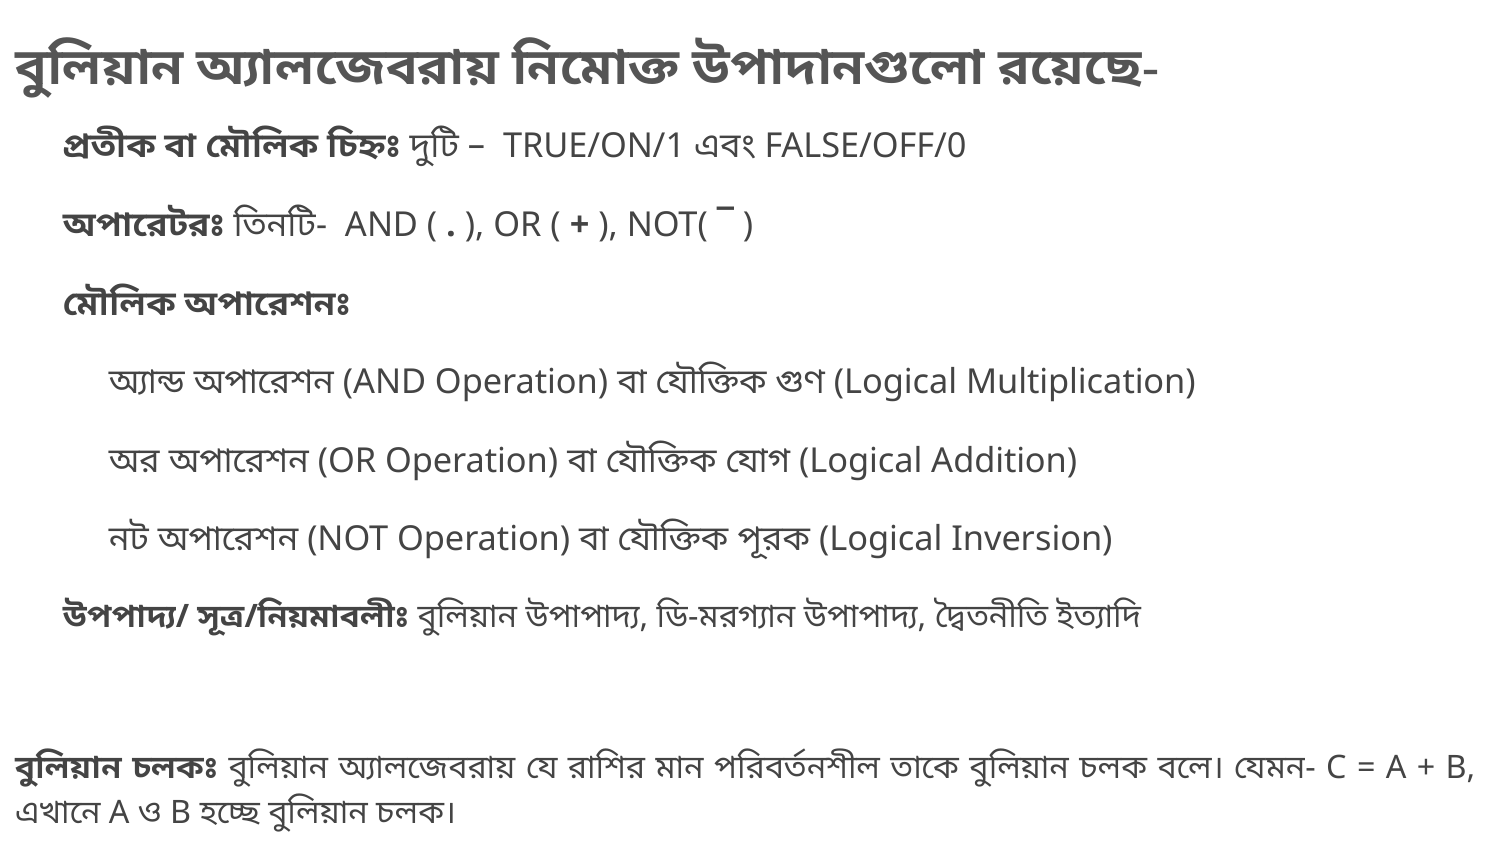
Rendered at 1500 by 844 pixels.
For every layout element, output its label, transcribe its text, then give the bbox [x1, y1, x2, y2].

text_box বুলিয়ান অ্যালজেবরায় নিমোক্ত উপাদানগুলো রয়েছে- প্রতীক বা মৌলিক চিহ্নঃ দুটি – TRUE/ON/1 এবং FALSE/OFF/0 অপারেটরঃ তিনটি- AND ( . ), OR ( + ), NOT( ¯ ) মৌলিক অপারেশনঃ অ্যান্ড অপারেশন (AND Operation) বা যৌক্তিক গুণ (Logical Multiplication) অর অপারেশন (OR Operation) বা যৌক্তিক যোগ (Logical Addition) নট অপারেশন (NOT Operation) বা যৌক্তিক পূরক (Logical Inversion) উপপাদ্য/ সূত্র/নিয়মাবলীঃ বুলিয়ান উপাপাদ্য, ডি-মরগ্যান উপাপাদ্য, দ্বৈতনীতি ইত্যাদি বুলিয়ান চলকঃ বুলিয়ান অ্যালজেবরায় যে রাশির মান পরিবর্তনশীল তাকে বুলিয়ান চলক বলে। যেমন- C = A + B, এখানে A ও B হচ্ছে বুলিয়ান চলক। বুলিয়ান ধ্রুবকঃ বুলিয়ান অ্যালজেবরায় যে রাশির মান অপরিবর্তনশীল থাকে তাকে বুলিয়ান ধ্রুবক বলে। যেমন- Y = A+ 0 + 1, এখানে 0 এবং 1 হচ্ছে বুলিয়ান ধ্রুবক। ধ্রুবকের মান সব সময় অপরিবর্তিত থাকে কিন্তু চলকের মান পরিবর্তিত হয়। বিভিন্ন ইলেকট্রনিক বর্তনীর ইনপুট ও আউটপুটের লজিক অবস্থা নির্দিষ্ট করার জন্য বুলিয়ান চলক ও ধ্রুবক ব্যবহার করা হয়। বুলিয়ান পূরক: বুলিয়ান অ্যালজেবরায় যেকোনো চলকের মান ০ অথবা ১ হয়। এই ০ এবং ১ কে একটি অপরটির বুলিয়ান পূরক বলা হয়। বুলিয়ান পূরকে ‘–’ চিহ্নের মাধ্যমে প্রকাশ করা হয়। গণিতের ভাষায় লেখা হয় A এর পূরক A′। বুলিয়ান স্বতঃসিদ্ধঃ বুলিয়ান অ্যালজেবরায় সমস্ত গাণিতিক কাজ শুধুমাত্র যৌক্তিক যোগ, গুণ ও পূরকের সাহায্যে করা হয়। বুলিয়ান অ্যালজেবরায় যৌক্তিক যোগ, গুণ ও পূরকের নিয়মগুলোকে বুলিয়ান স্বতঃসিদ্ধ বলে। বুলিয়ান স্বতঃসিদ্ধ গুলো- যোগের বুলিয়ান স্বতঃসিদ্ধ (Boolean Postulates of OR) গুণের বুলিয়ান স্বতঃসিদ্ধ (Boolean Postulates of AND) পূরকের বুলিয়ান স্বতঃসিদ্ধ (Boolean Postulates of NOT) যোগের বুলিয়ান স্বতঃসিদ্ধঃ যৌক্তিক যোগের সময় বুলিয়ান অ্যালজেবরা যেসব নিয়ম মেনে চলে তাকে যোগের বুলিয়ান স্বতঃসিদ্ধ বলে। যৌক্তিক যোগের সময় বুলিয়ান চলকগুলোর মানের মধ্যে OR(+) অপারেটর ব্যবহার করা হয় তা প্রচলিত যোগের চিহ্ন নয়। বুলিয়ান অ্যালজেবরায় এ যোগ চিহ্নকে যৌক্তিক যোগ হিসেবে ব্যবহার করা হয়। যৌক্তিক যোগের চারটি নিয়ম প্রচলিত। যথা− 0 + 0 = 0 0 + 1 = 1 1 + 0 = 1 1 + 1 = 1 উপরের বুলিয়ান স্বতঃসিদ্ধ থেকে বলা যায় যে, বুলিয়ান অ্যালজেবরায় যৌক্তিক যোগের ক্ষেত্রে যেকোনো একটির মান ১ হলে যৌক্তিক যোগফল ১ হবে, অন্যথায় ০ হবে। গুণের বুলিয়ান স্বতঃসিদ্ধ: যৌক্তিক গুণের সময় বুলিয়ান অ্যালজেবরা যেসব নিয়ম মেনে চলে তাকে গুণের বুলিয়ান স্বতঃসিদ্ধ বলে। যৌক্তিক গুণের সময় বুলিয়ান চলকগুলোর মানের মধ্যে AND(.) অপারেট ব্যবহার করা হয়। যৌক্তিক গুণের চারটি নিয়ম প্রচলিত। যথা: 0 . 0 = 0 0 . 1 = 0 1 . 0 = 0 1 . 1 = 1 উপরের বুলিয়ান স্বতঃসিদ্ধ থেকে বলা যায় যে, বুলিয়ান অ্যালজেবরায় যৌক্তিক গুণের ক্ষেত্রে যেকোনো একটির মান ০ হলে যৌক্তিক গুণফল ০ হবে, অন্যথায় ১ হবে। পূরকের বুলিয়ান স্বতঃসিদ্ধ: যৌক্তিক পূরকের সময় বুলিয়ান অ্যালজেবরা যেসব নিয়ম মেনে চলে তাকে পূরকের বুলিয়ান স্বতঃসিদ্ধ বলে। যৌক্তিক পূরকের সময় বুলিয়ান চলকগুলোর উপর পূরক চিহ্ন ( ¯ ) ব্যবহার করা হয়। বুলিয়ান অ্যালজেবরায় যৌক্তিক পূরকের ক্ষেত্রে ০ থাকলে ১ হয়, এবং ১ থাকলে ০ হয়। 1´ = 0 0´ = 1 বুলিয়ান দ্বৈতনীতি: বুলিয়ান অ্যালজেবরায় ব্যবহৃত সকল উপপাদ্য বা সমীকরণ যে দুটি নিয়ম মেনে একটি বৈধ্য সমীকরণ থেকে অপর একটি বৈধ্য সমীকরণ নির্ণয় করা যায় তাকে বুলিয়ান দ্বৈতনীতি বলে। অর্থাৎ বুলিয়ান অ্যালজেবরায় অর (OR) এবং অ্যান্ড (AND) এর সাথে সম্পর্কযুক্ত সকল উপপাদ্য বা সমীকরণ দ্বৈতনীতি মেনে চলে। এ নিয়ম দু টি হলো − ১। ০ এবং ১ পরস্পর বিনিময় করে অর্থাৎ ০ এর পরিবর্তে ১ এবং ১ এর পরিবর্তে ০ ব্যবহার করে। ২। অর (+) এবং অ্যান্ড (.) পরস্পর বিনিময় করে অর্থাৎ অর (+) এর পরিবর্তে অ্যান্ড (.) এবং অ্যান্ড (.) এর পরিবর্তে অর (+) ব্যবহার করে। উদাহরণ: ১ + ১ = ১ সমীকরণে ১ এর পরিবর্তে ০ এবং (+) এর পরিবর্তে (.) বসিয়ে পাই ০.০ = ০ এটাও একটি বৈধ্য সমীকরণ। আবার ০.১ = ০ সমীকরণে ০ এর পরিবর্তে ১ ও ১ এর পরিবর্তে ০ এবং (.) এর পরিবর্তে (+) বসিয়ে পাই ১ + ০ =১ এটাও একটি বৈধ্য সমীকরণ। বুলিয়ান উপপাদ্যঃ ১৯৪০ সালে E.V Huntington বুলিয়ান অ্যালজেবরার জন্য কিছু উপপাদ্য তৈরি করেন, যার সাহায্যে বুলিয়ান অ্যালজেবরার জটিল সমীকরণকে সরলীকরণ করা যায়। এই উপপাদ্যগুলোকে হানটিংটন উপপাদ্য বলা হয়। [0, 0, 1491, 464]
